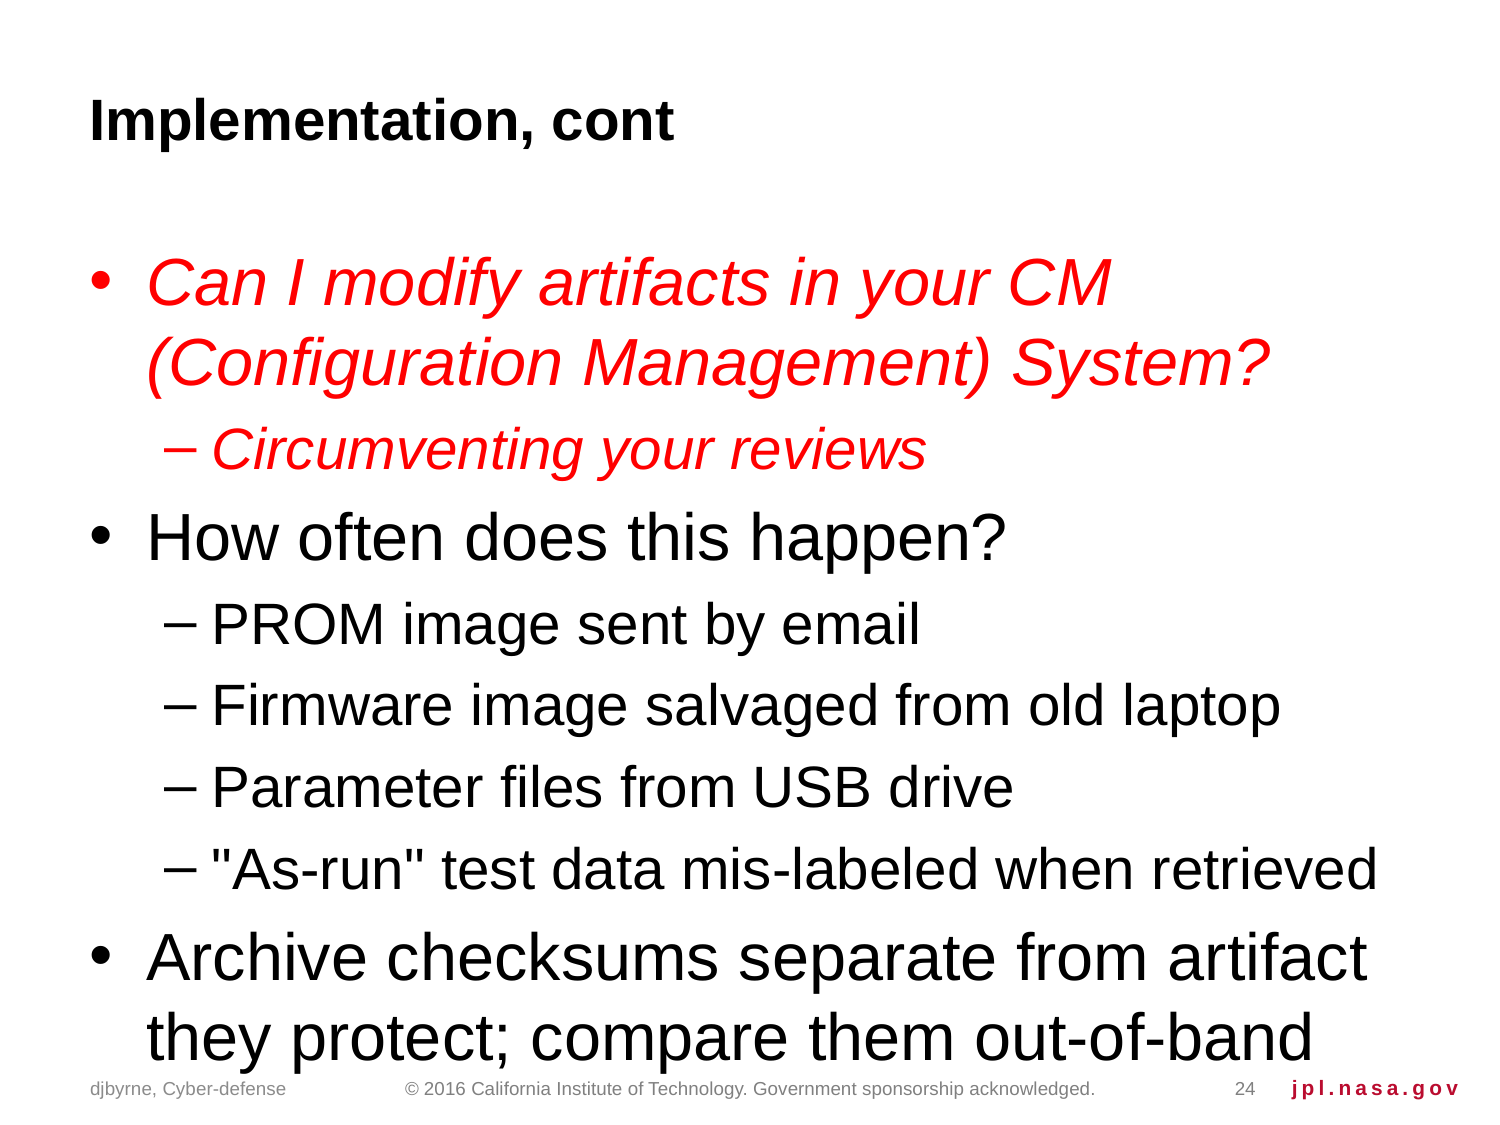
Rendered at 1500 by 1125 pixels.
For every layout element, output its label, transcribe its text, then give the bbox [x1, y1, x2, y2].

footer © 2016 California Institute of Technology. Government sponsorship acknowledged. [349, 1057, 1151, 1118]
slide_number 24 [1172, 1057, 1271, 1118]
slide_number djbyrne, Cyber-defense [75, 1057, 330, 1118]
list Can I modify artifacts in your CM (Configuration Management) System? Circumventing your reviews How often does this happen? PROM image sent by email Firmware image salvaged from old laptop Parameter files from USB drive "As-run" test data mis-labeled when retrieved Archive checksums separate from artifact they protect; compare them out-of-band [75, 231, 1429, 1033]
title Implementation, cont [74, 74, 1425, 146]
